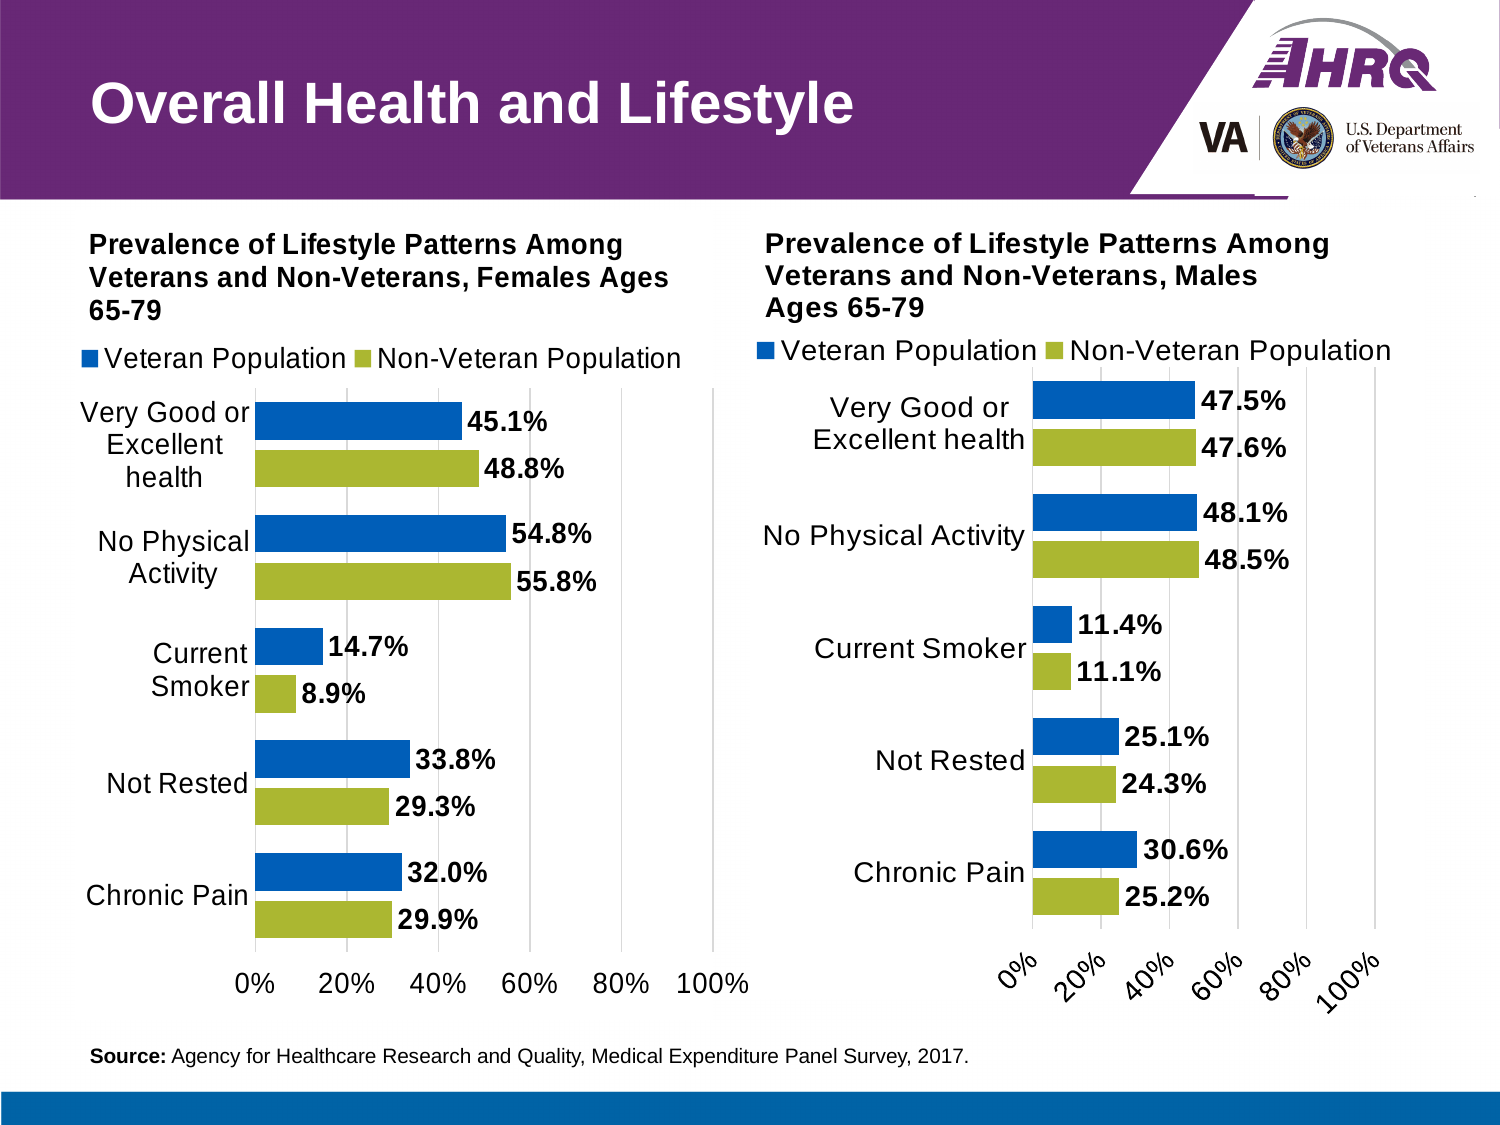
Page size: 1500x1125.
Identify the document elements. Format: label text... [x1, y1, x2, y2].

picture [0, 0, 1500, 1125]
picture [1250, 16, 1441, 94]
chart [74, 209, 1426, 1021]
title Overall Health and Lifestyle [75, 50, 1163, 152]
text_box Source: Agency for Healthcare Research and Quality, Medical Expenditure Panel Survey, 2017. [74, 1035, 1425, 1075]
picture [1193, 102, 1480, 174]
